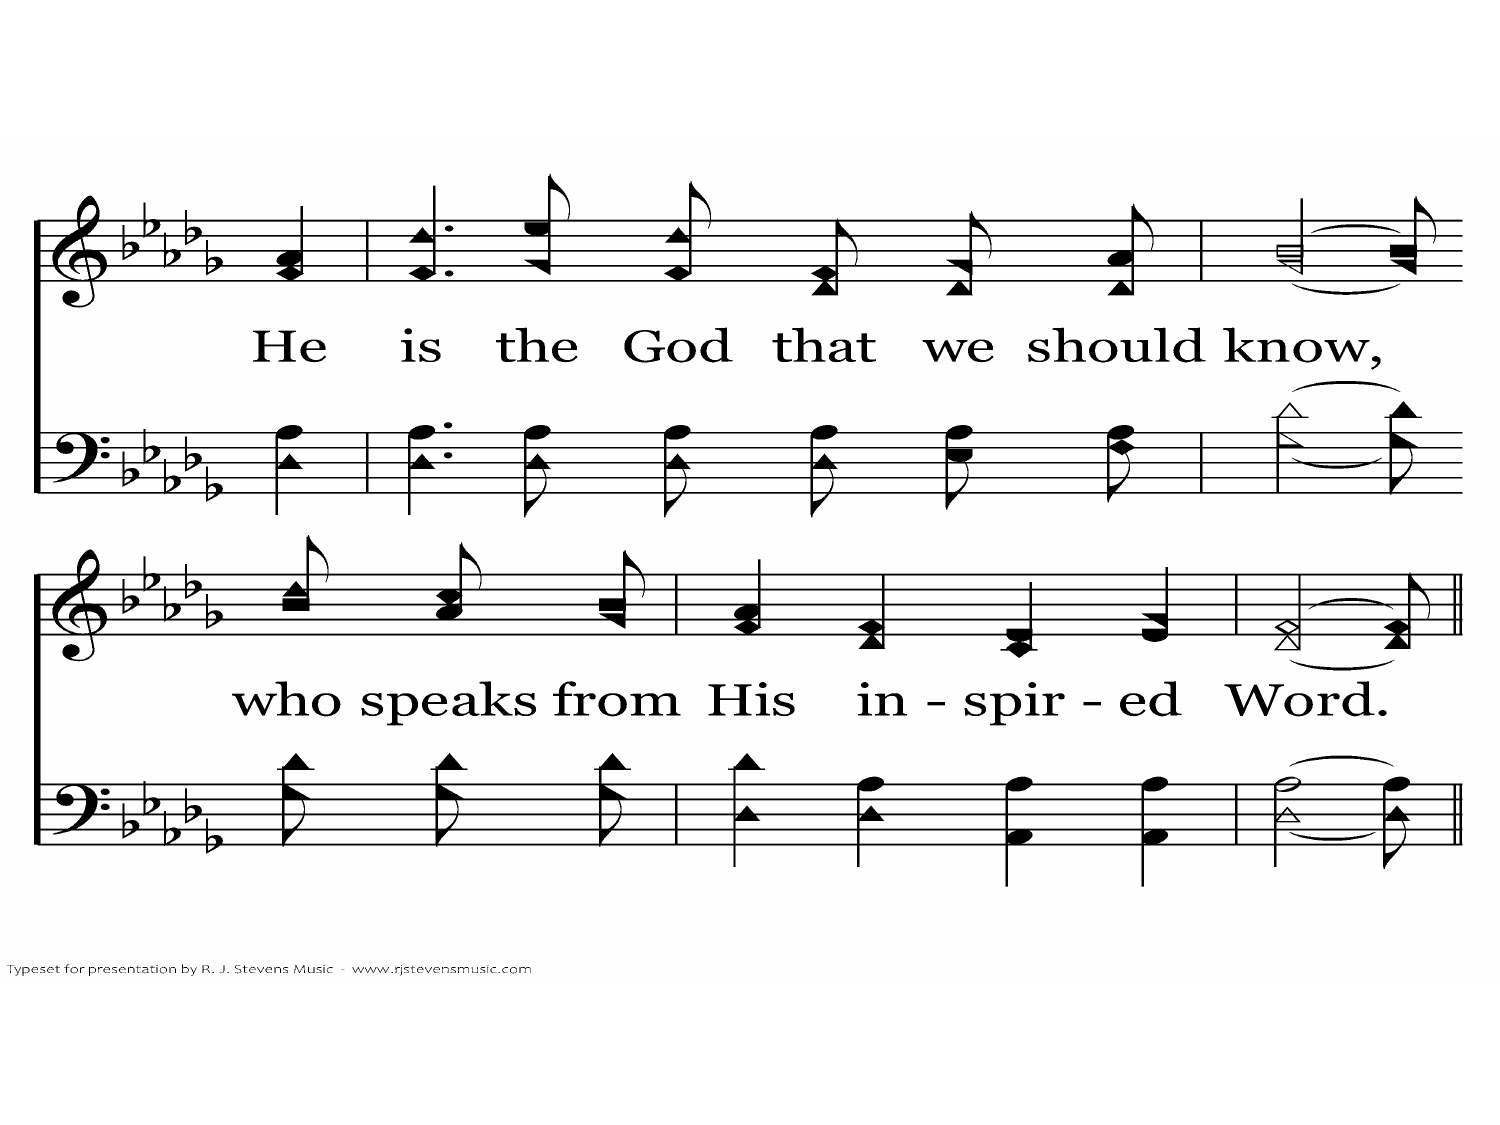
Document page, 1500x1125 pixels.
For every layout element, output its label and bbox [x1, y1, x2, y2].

picture [0, 140, 1500, 985]
